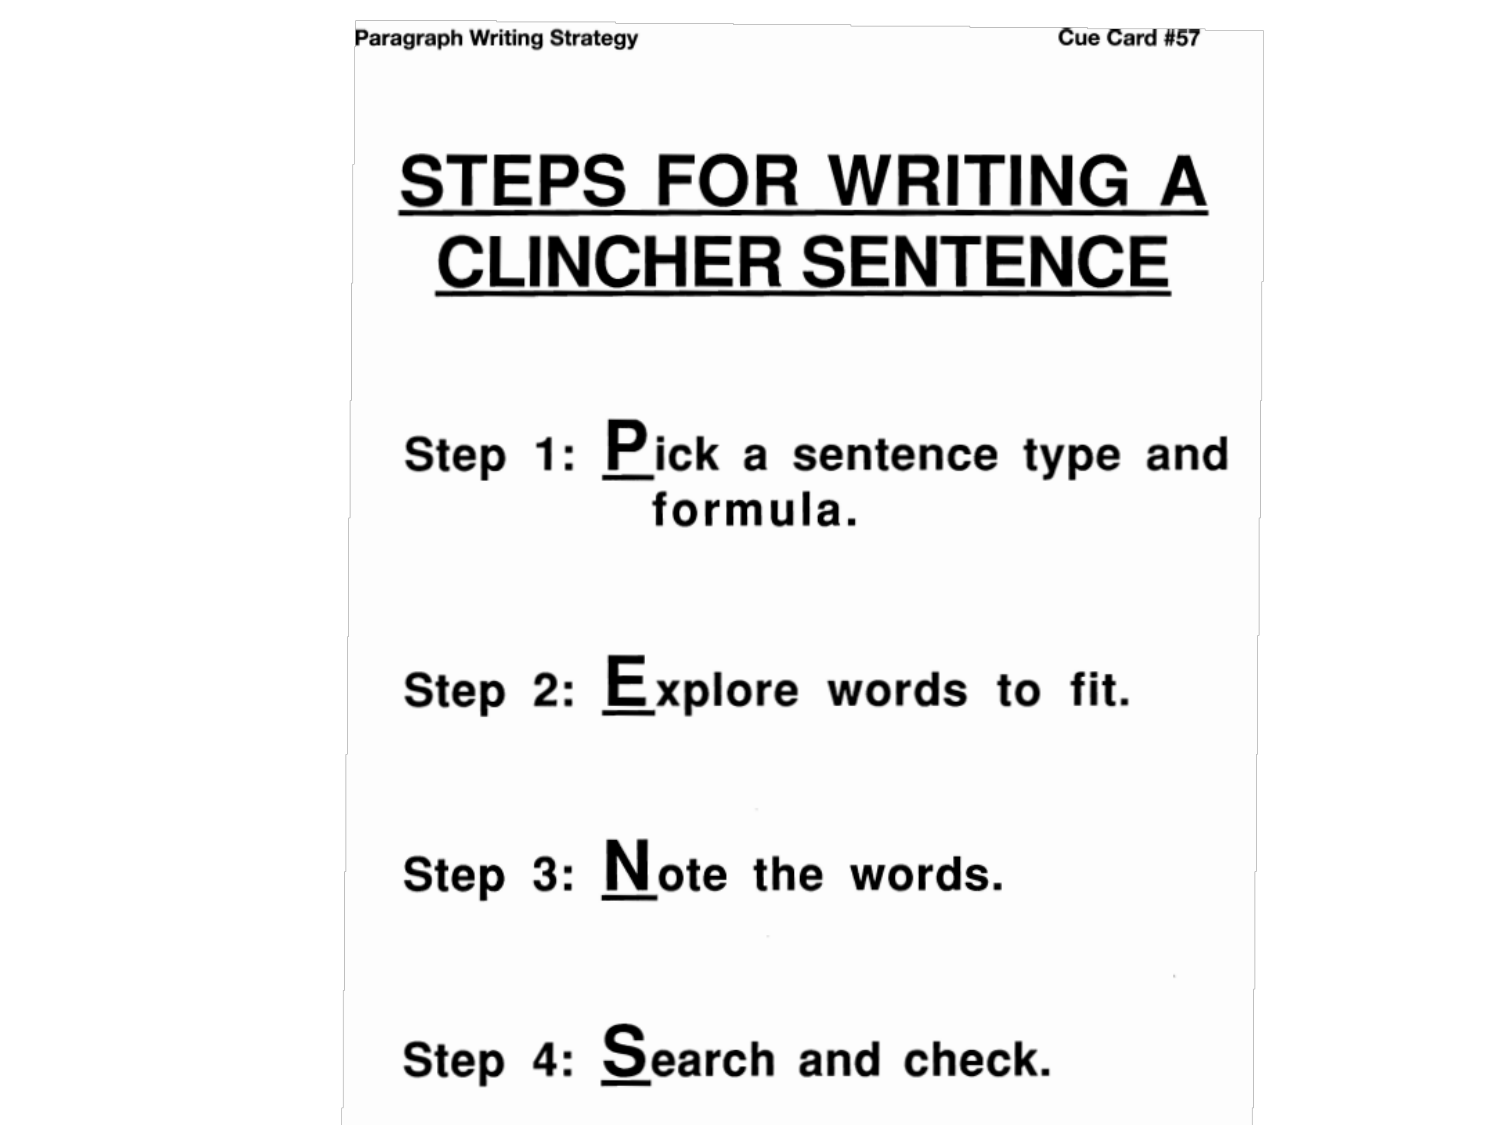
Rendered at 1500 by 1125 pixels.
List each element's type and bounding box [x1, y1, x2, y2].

picture [187, 0, 1313, 1125]
